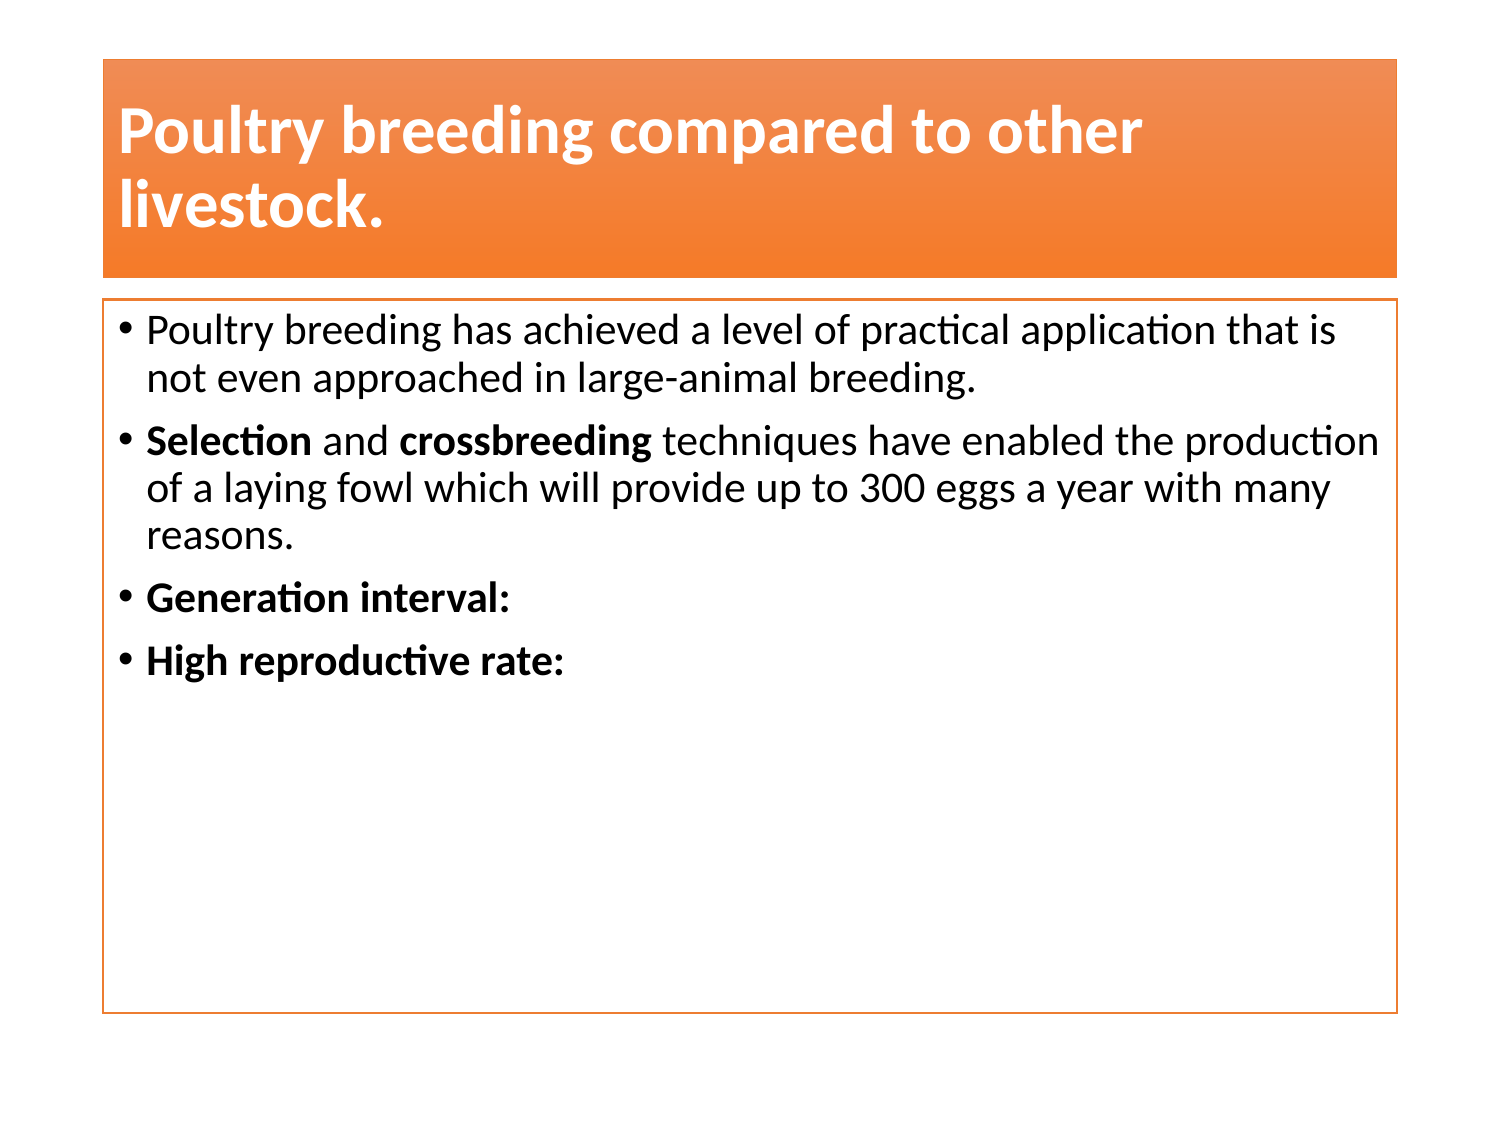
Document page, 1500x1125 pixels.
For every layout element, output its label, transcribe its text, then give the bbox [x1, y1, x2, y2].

title Poultry breeding compared to other livestock. [103, 59, 1397, 278]
list Poultry breeding has achieved a level of practical application that is not even approached in large-animal breeding. Selection and crossbreeding techniques have enabled the production of a laying fowl which will provide up to 300 eggs a year with many reasons. Generation interval: High reproductive rate: [102, 298, 1398, 1014]
